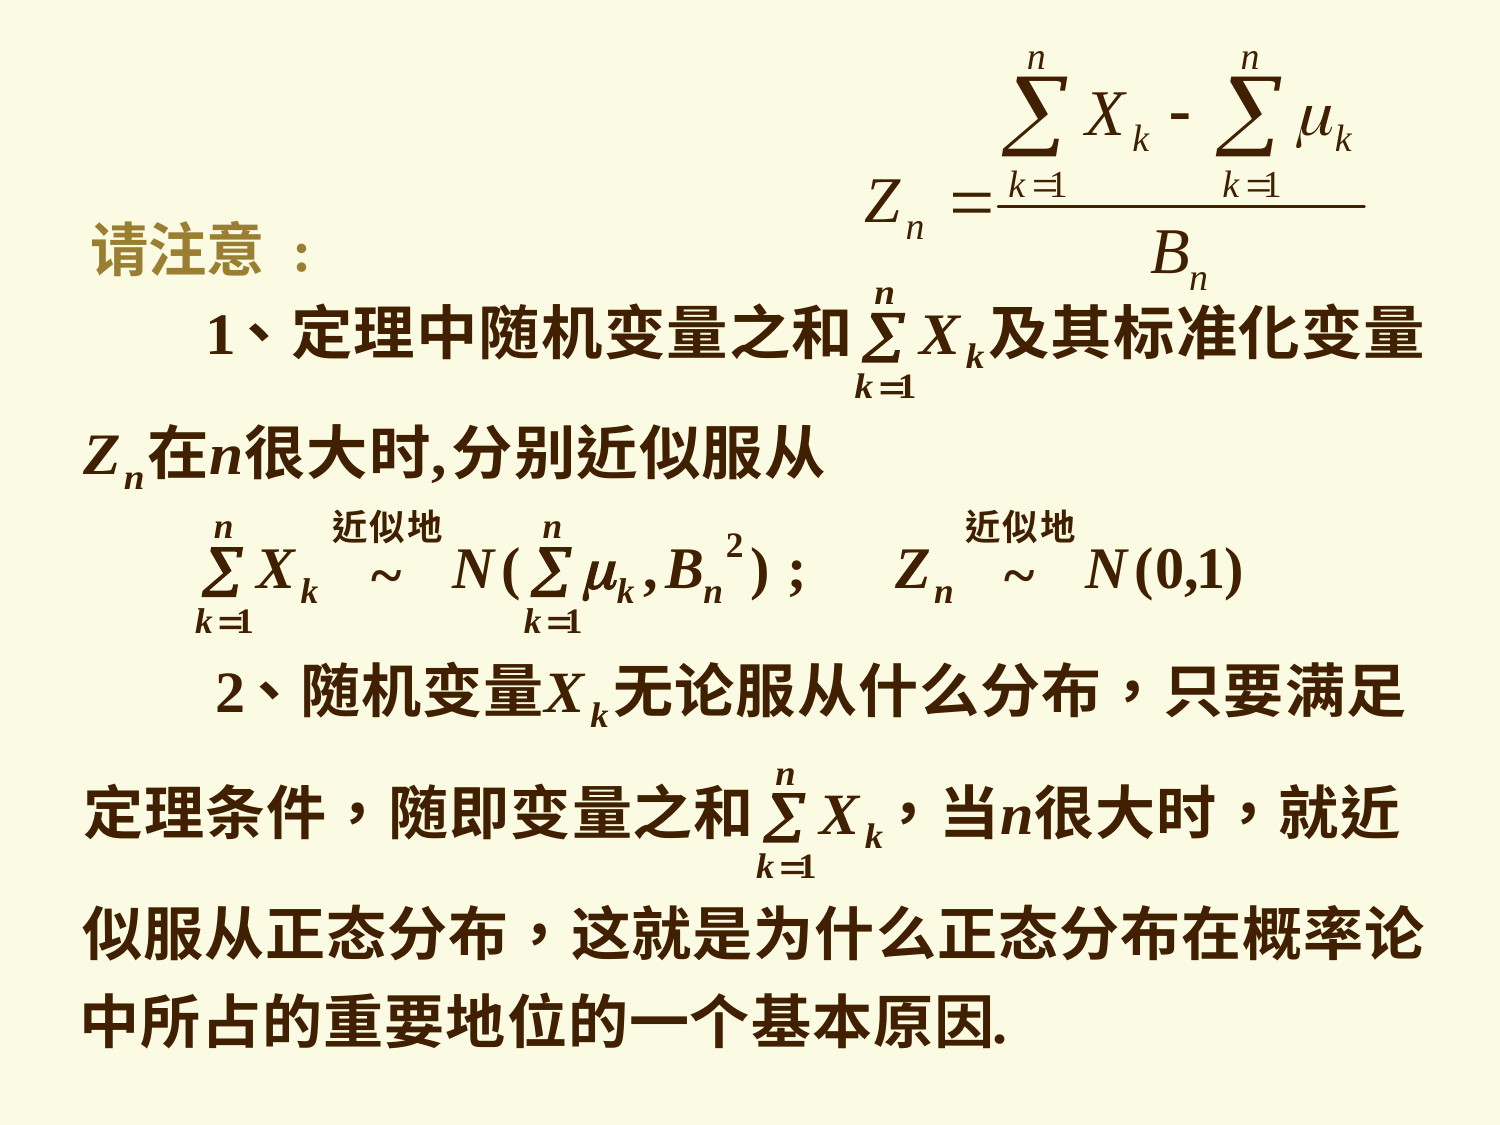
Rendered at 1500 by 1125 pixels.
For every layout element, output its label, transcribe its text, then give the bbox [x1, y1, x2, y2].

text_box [80, 660, 1428, 1059]
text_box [76, 270, 1428, 495]
text_box 请注意 : [75, 205, 327, 270]
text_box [191, 506, 1246, 638]
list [854, 27, 1374, 301]
